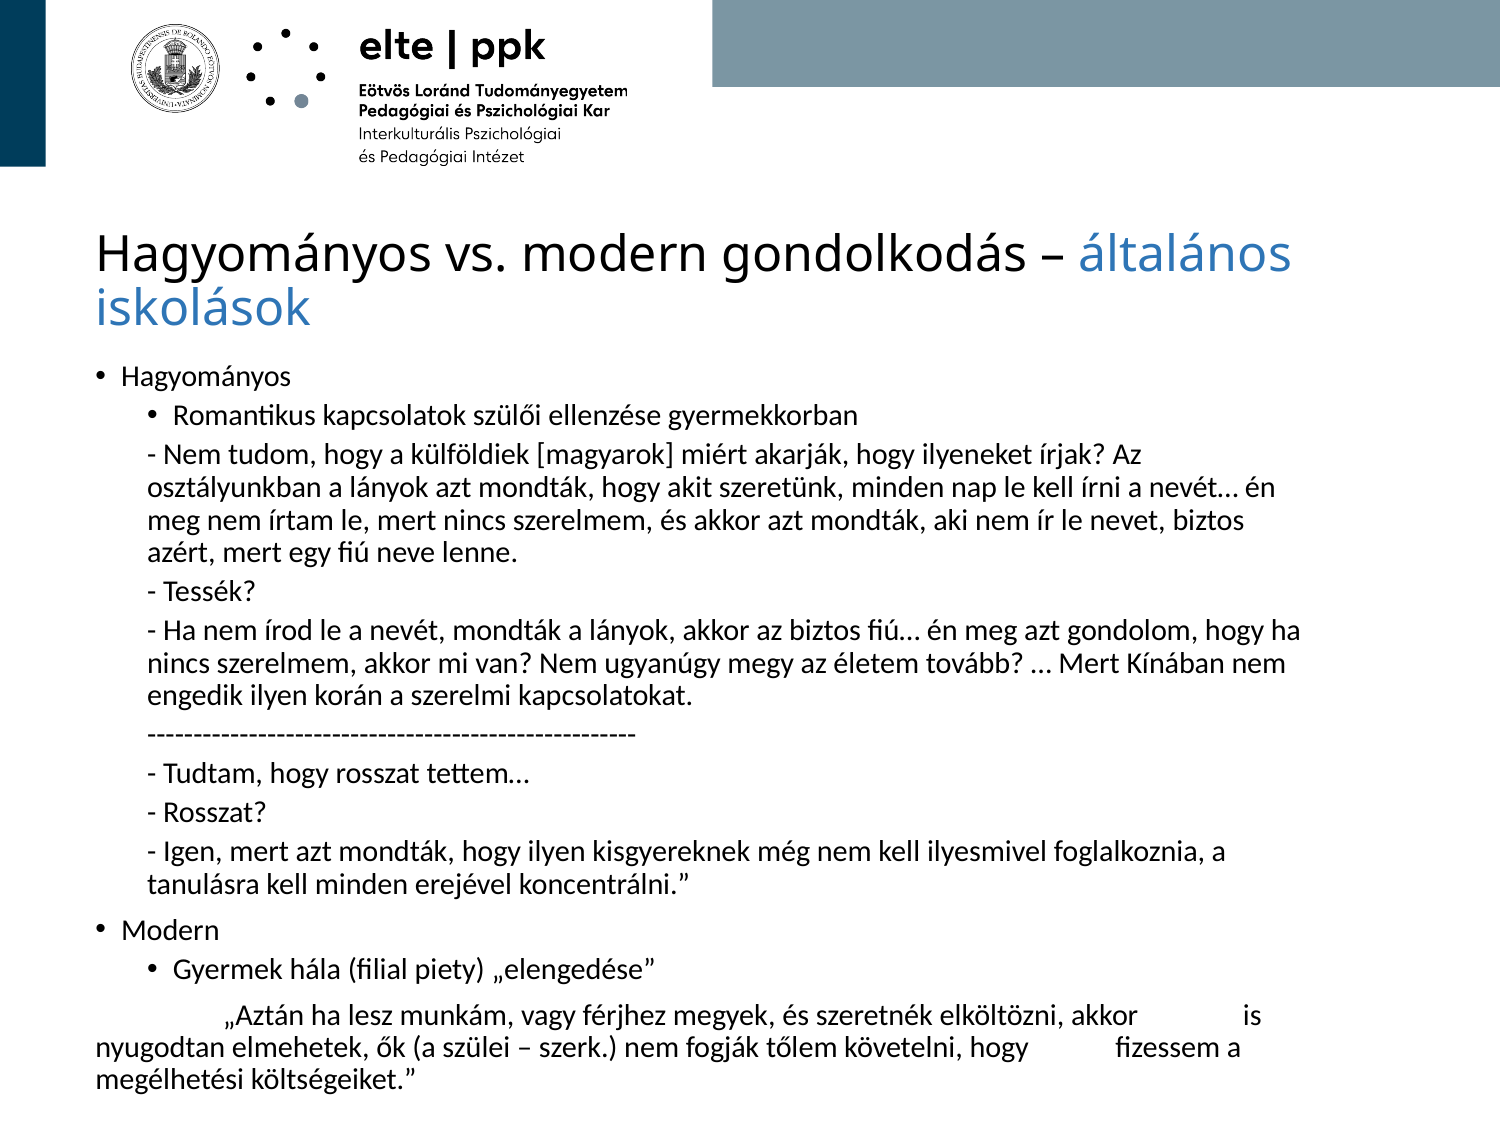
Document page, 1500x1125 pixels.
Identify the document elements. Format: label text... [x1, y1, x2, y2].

list Hagyományos Romantikus kapcsolatok szülői ellenzése gyermekkorban - Nem tudom, hogy a külföldiek [magyarok] miért akarják, hogy ilyeneket írjak? Az osztályunkban a lányok azt mondták, hogy akit szeretünk, minden nap le kell írni a nevét… én meg nem írtam le, mert nincs szerelmem, és akkor azt mondták, aki nem ír le nevet, biztos azért, mert egy fiú neve lenne. - Tessék? - Ha nem írod le a nevét, mondták a lányok, akkor az biztos fiú… én meg azt gondolom, hogy ha nincs szerelmem, akkor mi van? Nem ugyanúgy megy az életem tovább? … Mert Kínában nem engedik ilyen korán a szerelmi kapcsolatokat. ----------------------------------------------------- - Tudtam, hogy rosszat tettem… - Rosszat? - Igen, mert azt mondták, hogy ilyen kisgyereknek még nem kell ilyesmivel foglalkoznia, a tanulásra kell minden erejével koncentrálni.” Modern Gyermek hála (filial piety) „elengedése” „Aztán ha lesz munkám, vagy férjhez megyek, és szeretnék elköltözni, akkor is nyugodtan elmehetek, ők (a szülei – szerk.) nem fogják tőlem követelni, hogy fizessem a megélhetési költségeiket.” [80, 353, 1317, 1105]
picture [131, 24, 627, 166]
title Hagyományos vs. modern gondolkodás – általános iskolások [80, 210, 1317, 353]
